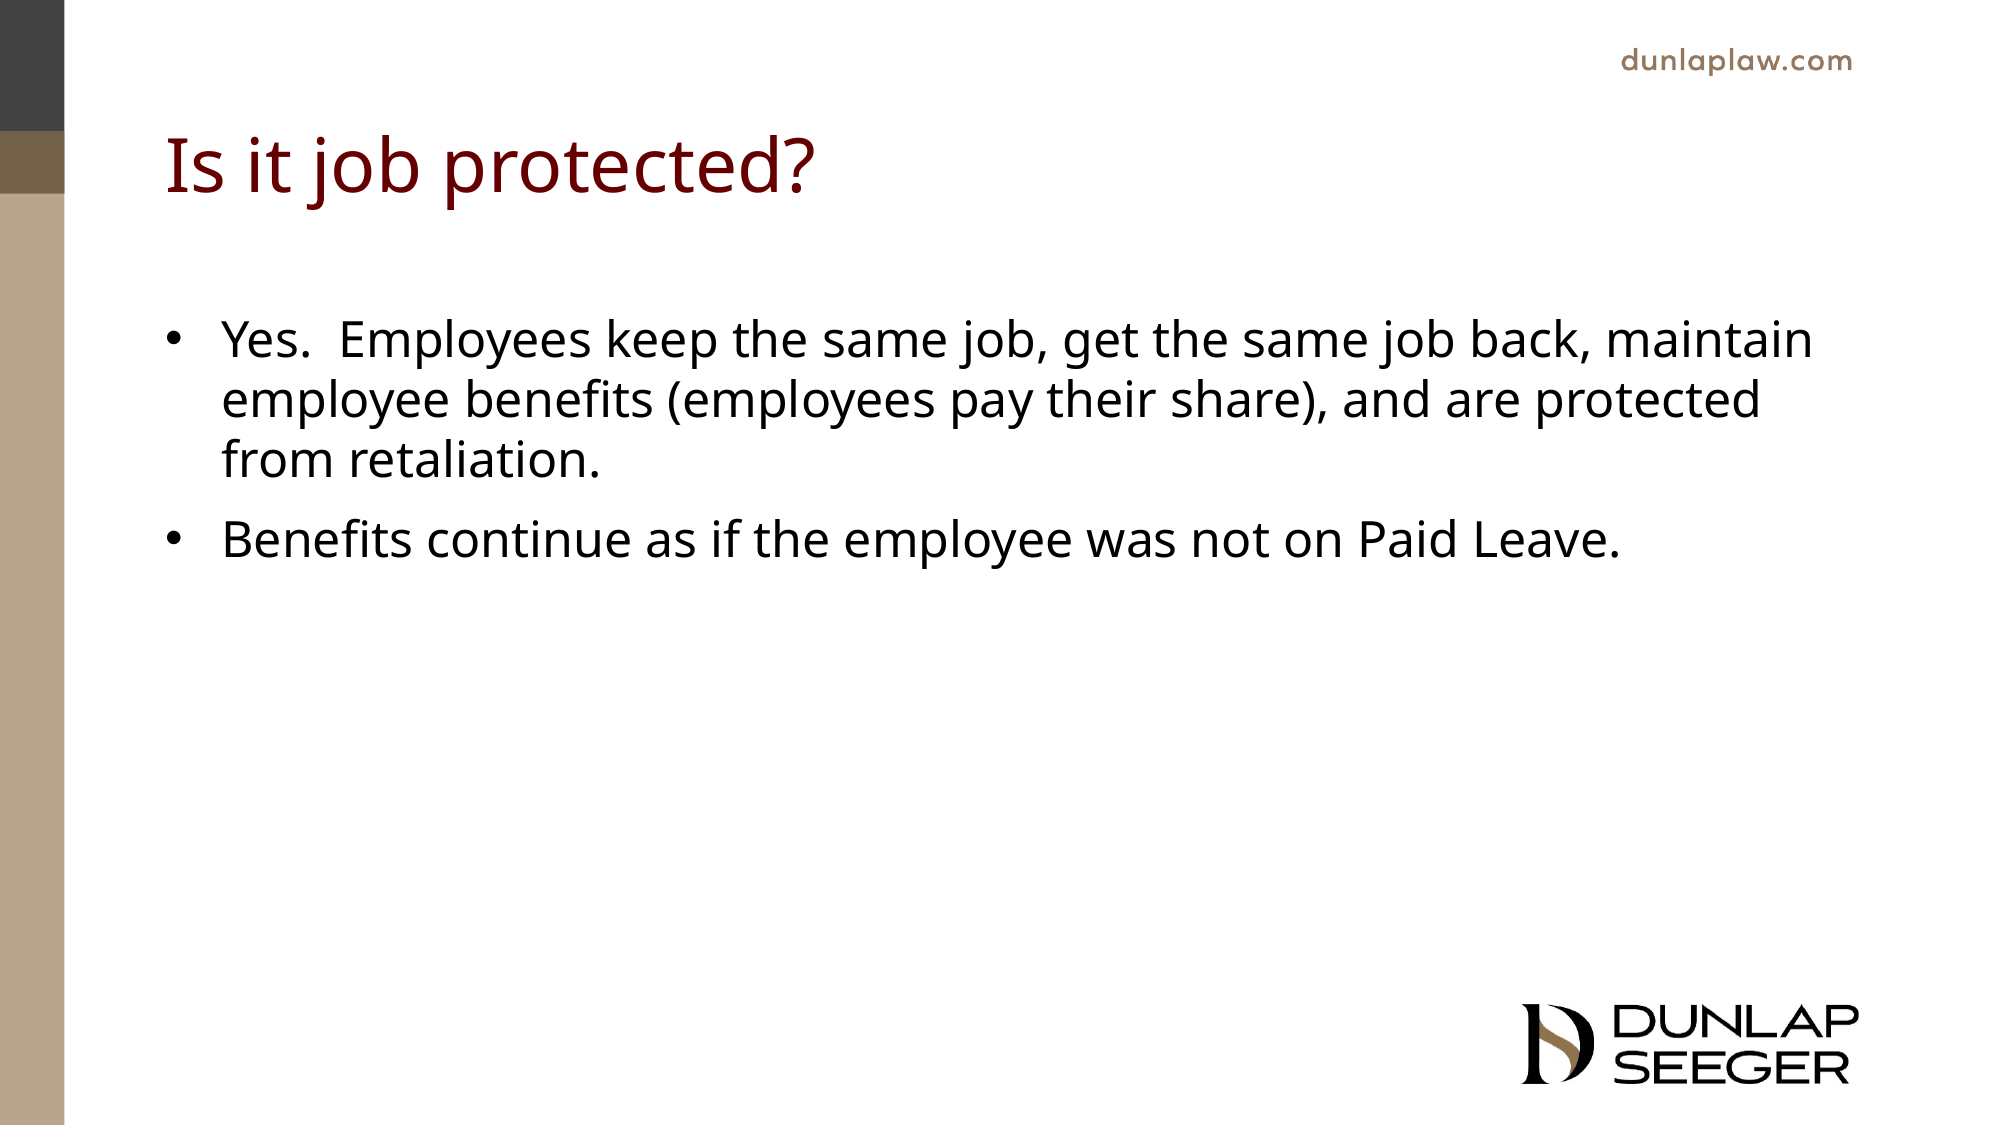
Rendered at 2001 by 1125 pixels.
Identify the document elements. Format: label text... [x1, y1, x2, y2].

picture [1520, 1004, 1859, 1084]
picture [1614, 41, 1859, 59]
list Yes. Employees keep the same job, get the same job back, maintain employee benefits (employees pay their share), and are protected from retaliation. Benefits continue as if the employee was not on Paid Leave. [150, 299, 1863, 912]
title Is it job protected? [150, 59, 1863, 278]
